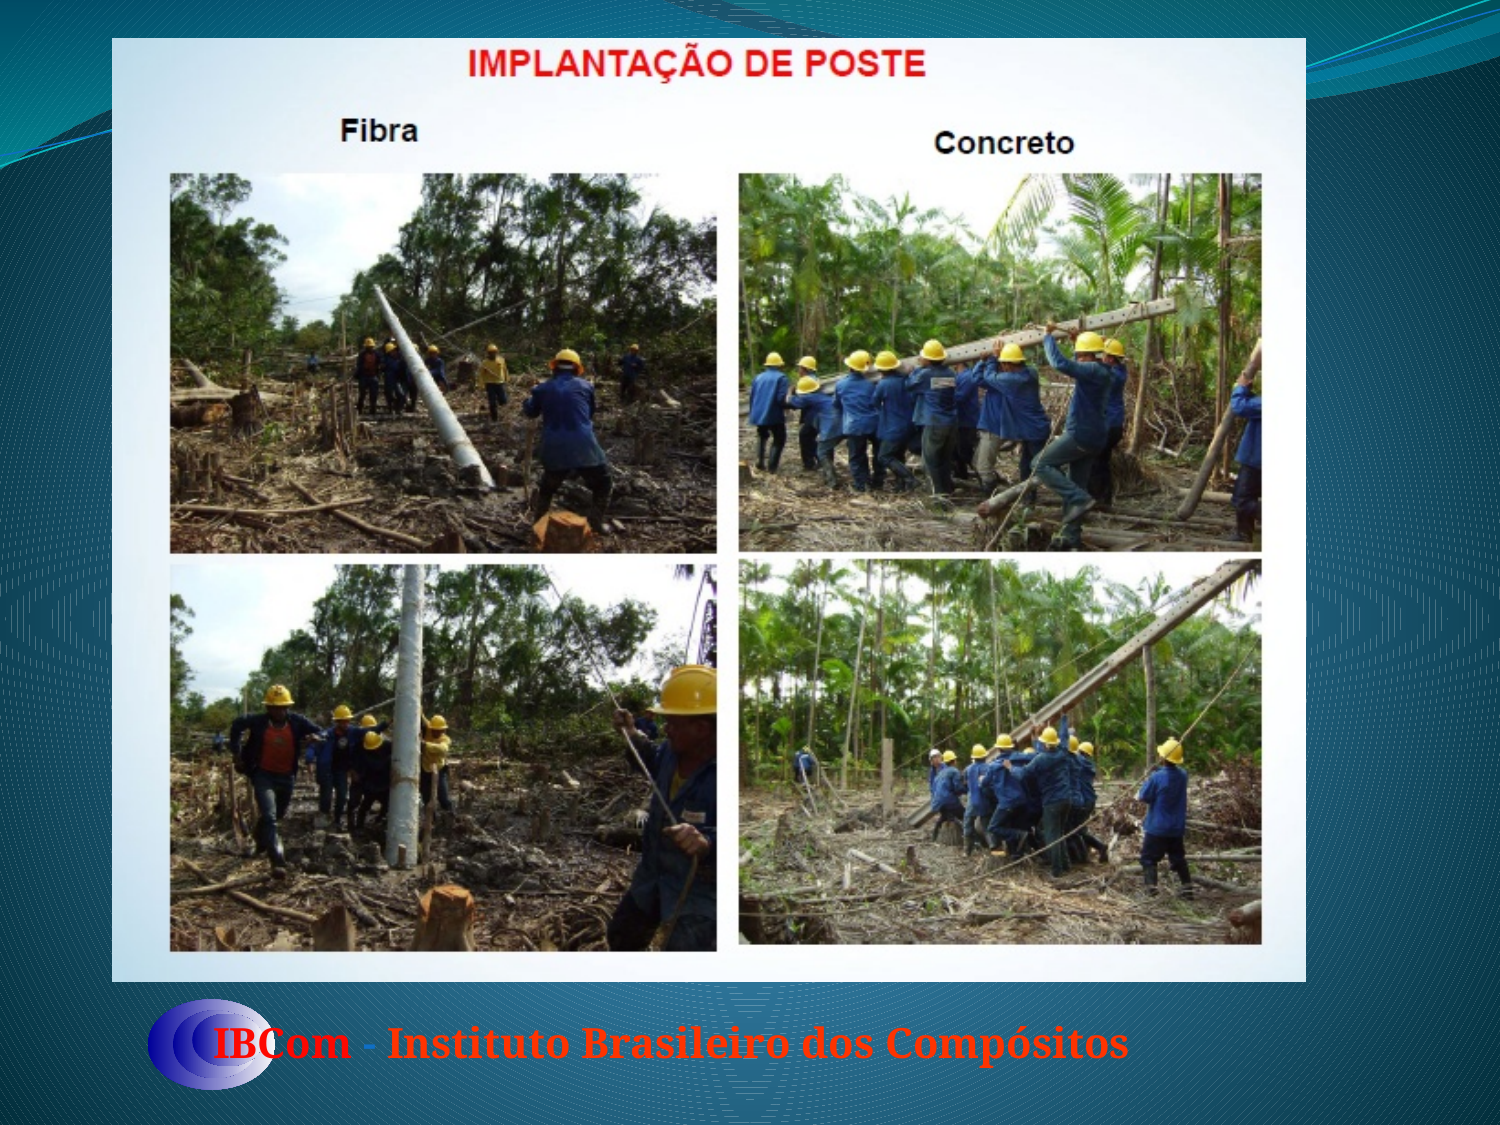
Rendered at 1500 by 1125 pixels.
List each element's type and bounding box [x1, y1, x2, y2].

picture [111, 38, 1306, 982]
text_box [147, 999, 1186, 1090]
